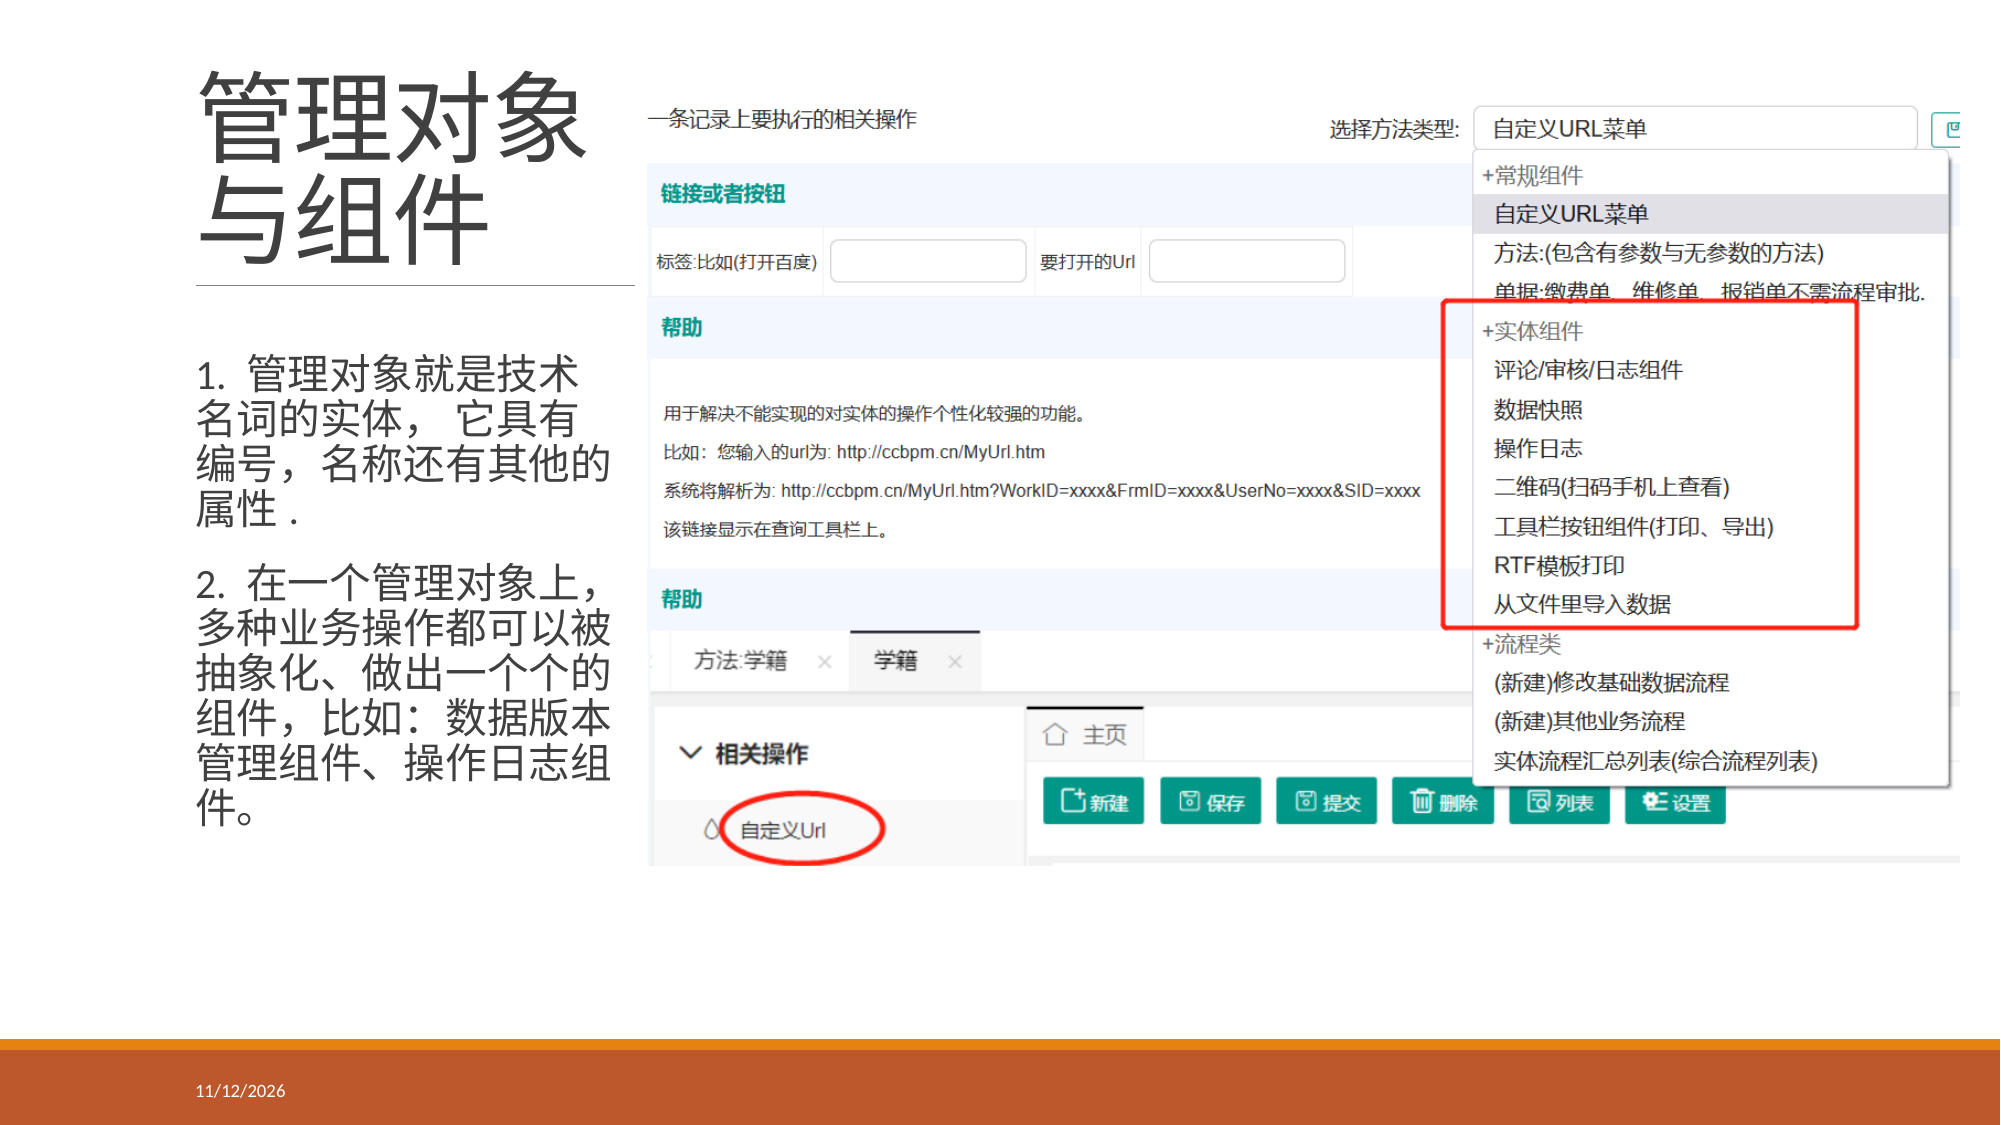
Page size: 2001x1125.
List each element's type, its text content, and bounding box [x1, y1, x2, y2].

title 管理对象 与组件 [180, 47, 636, 285]
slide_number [180, 1059, 586, 1120]
picture [634, 98, 1961, 866]
list 1. 管理对象就是技术名词的实体， 它具有编号，名称还有其他的属性. 2. 在一个管理对象上，多种业务操作都可以被抽象化、做出一个个的组件，比如：数据版本管理组件、操作日志组件。 [180, 345, 616, 963]
